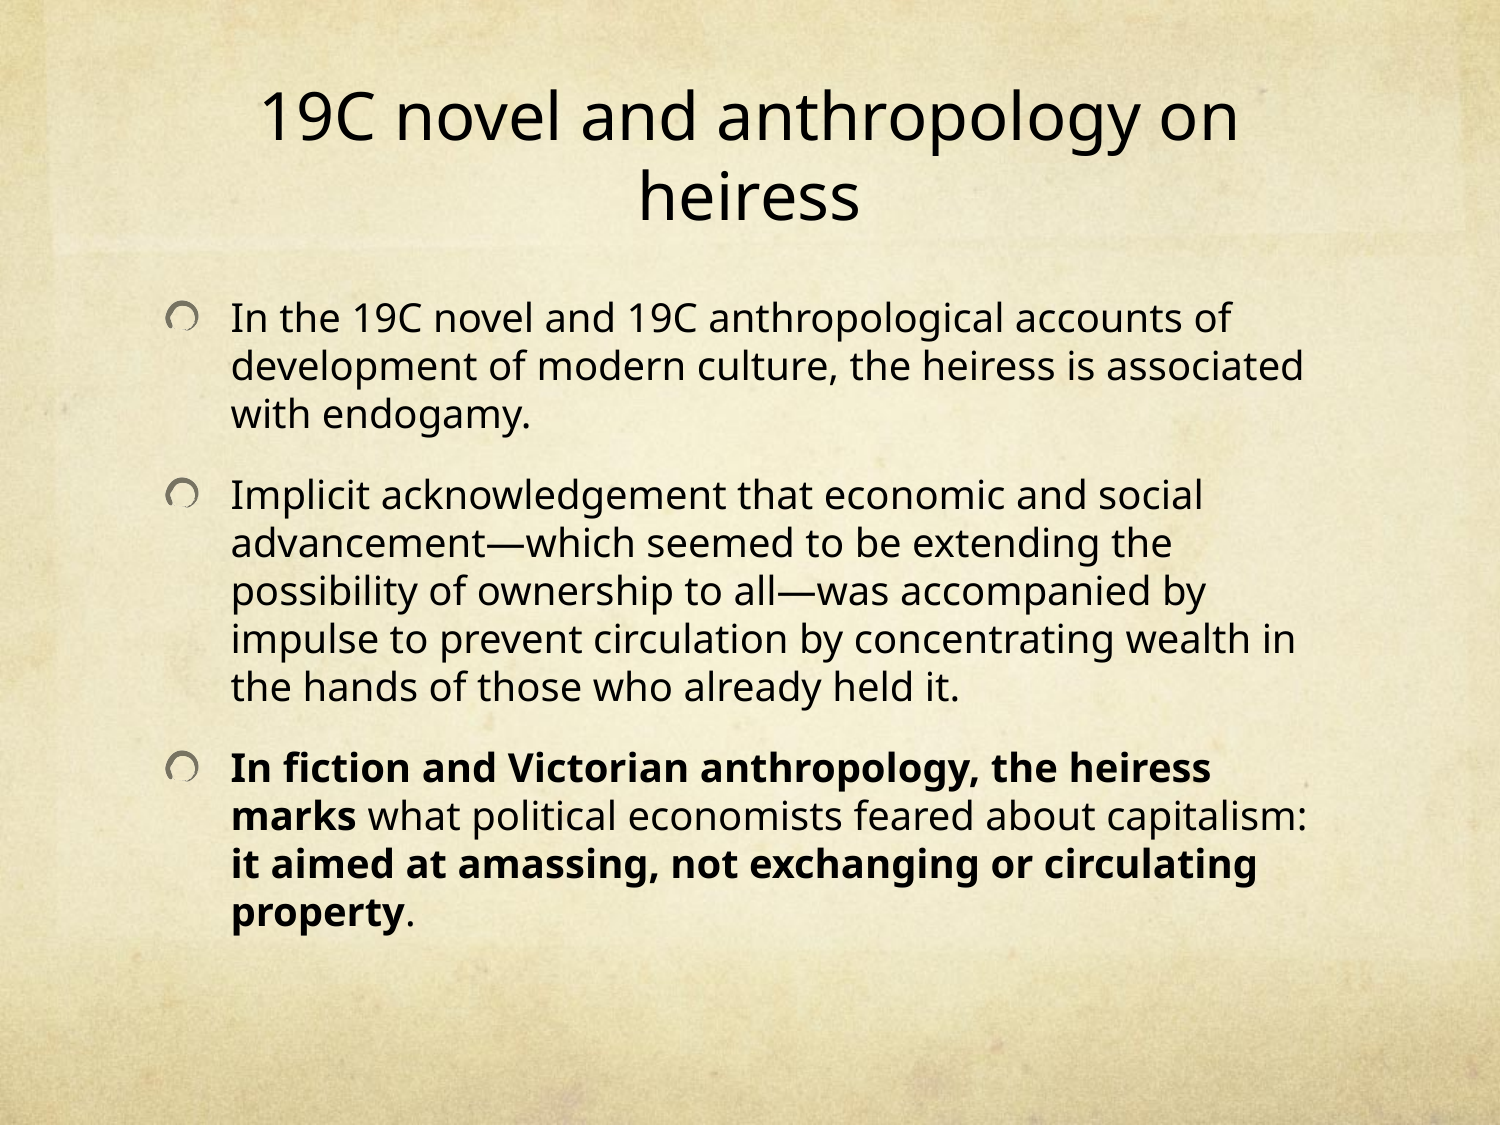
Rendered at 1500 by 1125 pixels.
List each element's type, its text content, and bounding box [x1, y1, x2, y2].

list In the 19C novel and 19C anthropological accounts of development of modern culture, the heiress is associated with endogamy. Implicit acknowledgement that economic and social advancement—which seemed to be extending the possibility of ownership to all—was accompanied by impulse to prevent circulation by concentrating wealth in the hands of those who already held it. In fiction and Victorian anthropology, the heiress marks what political economists feared about capitalism: it aimed at amassing, not exchanging or circulating property. [150, 284, 1350, 950]
picture [0, 0, 1500, 1125]
title 19C novel and anthropology on heiress [150, 82, 1350, 225]
